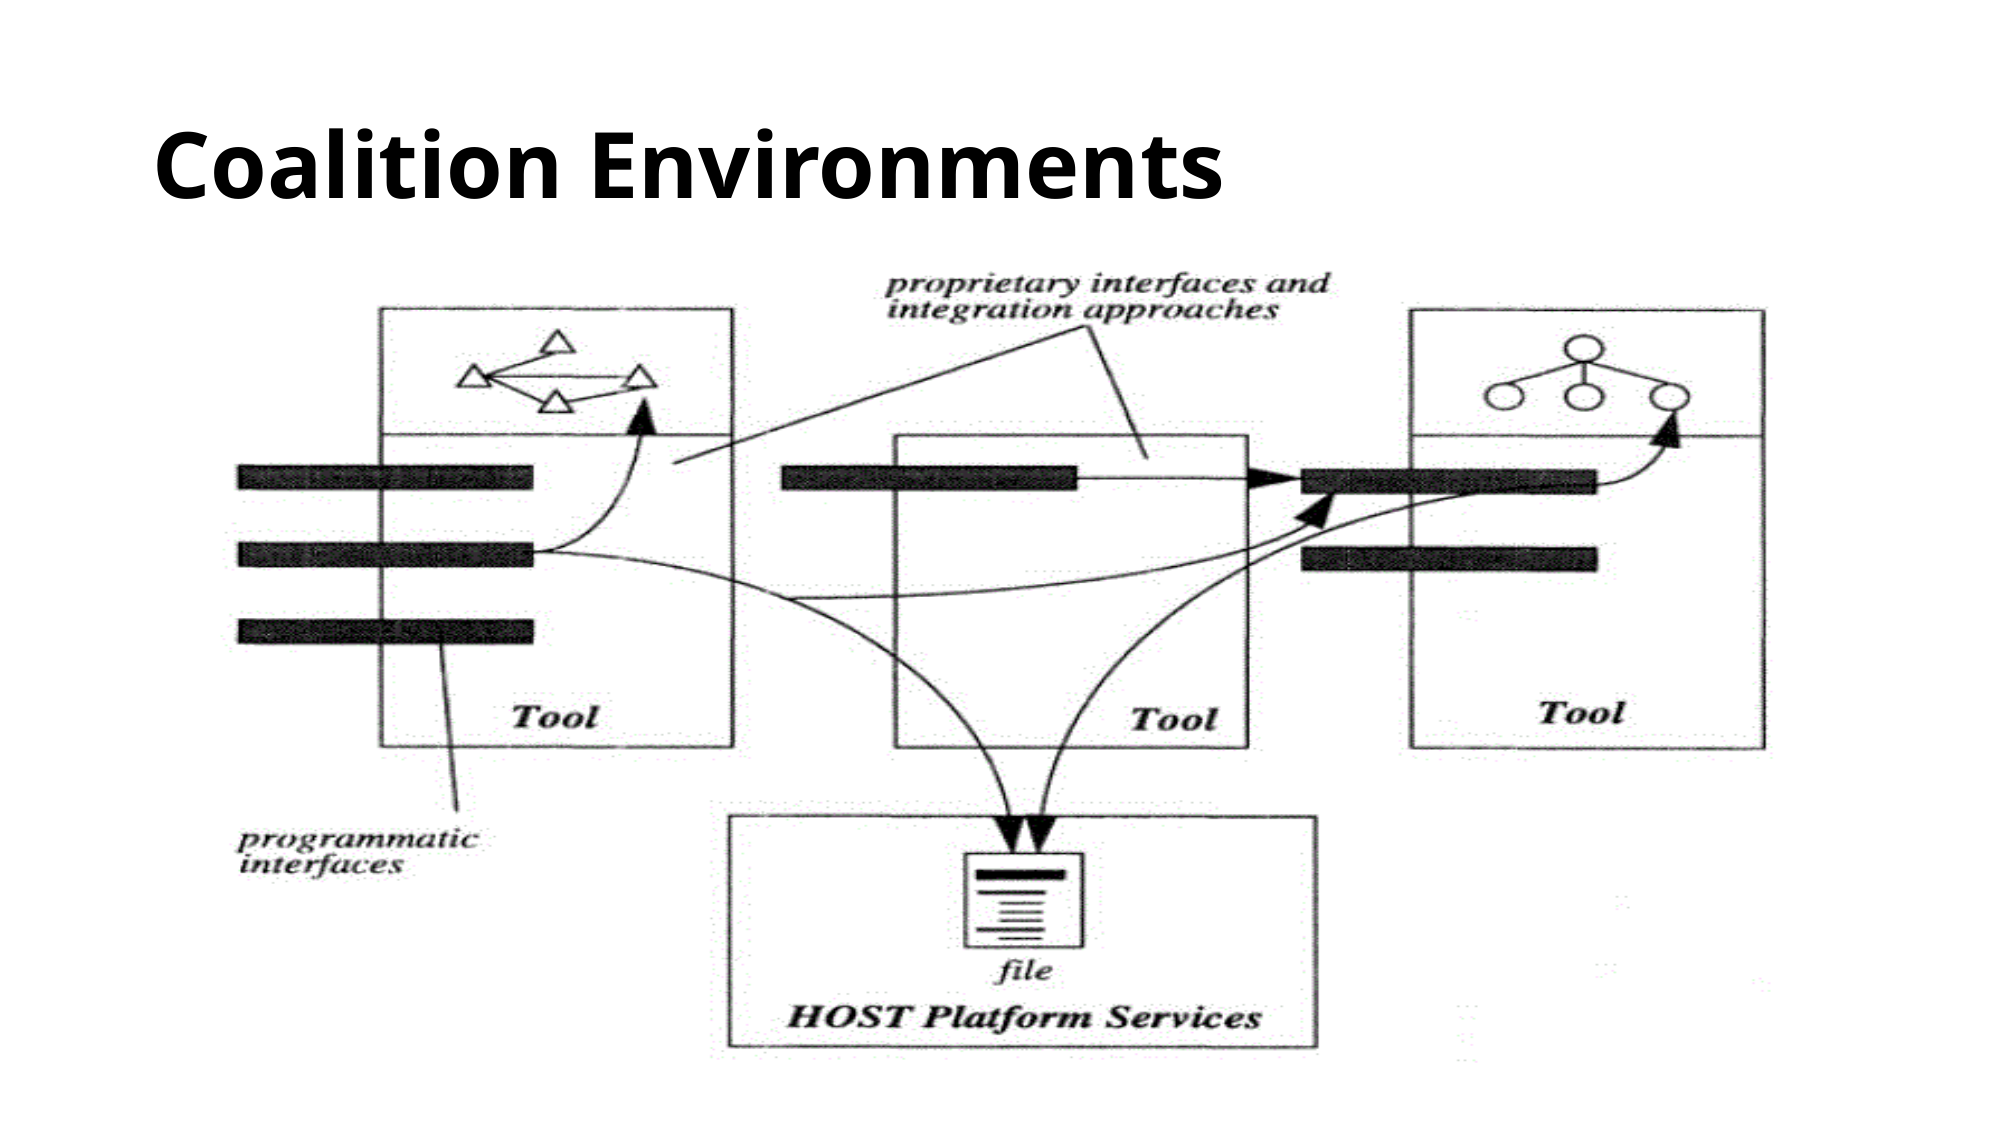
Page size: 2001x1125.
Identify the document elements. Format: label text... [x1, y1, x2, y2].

title Coalition Environments [137, 59, 1863, 278]
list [219, 256, 1791, 1066]
